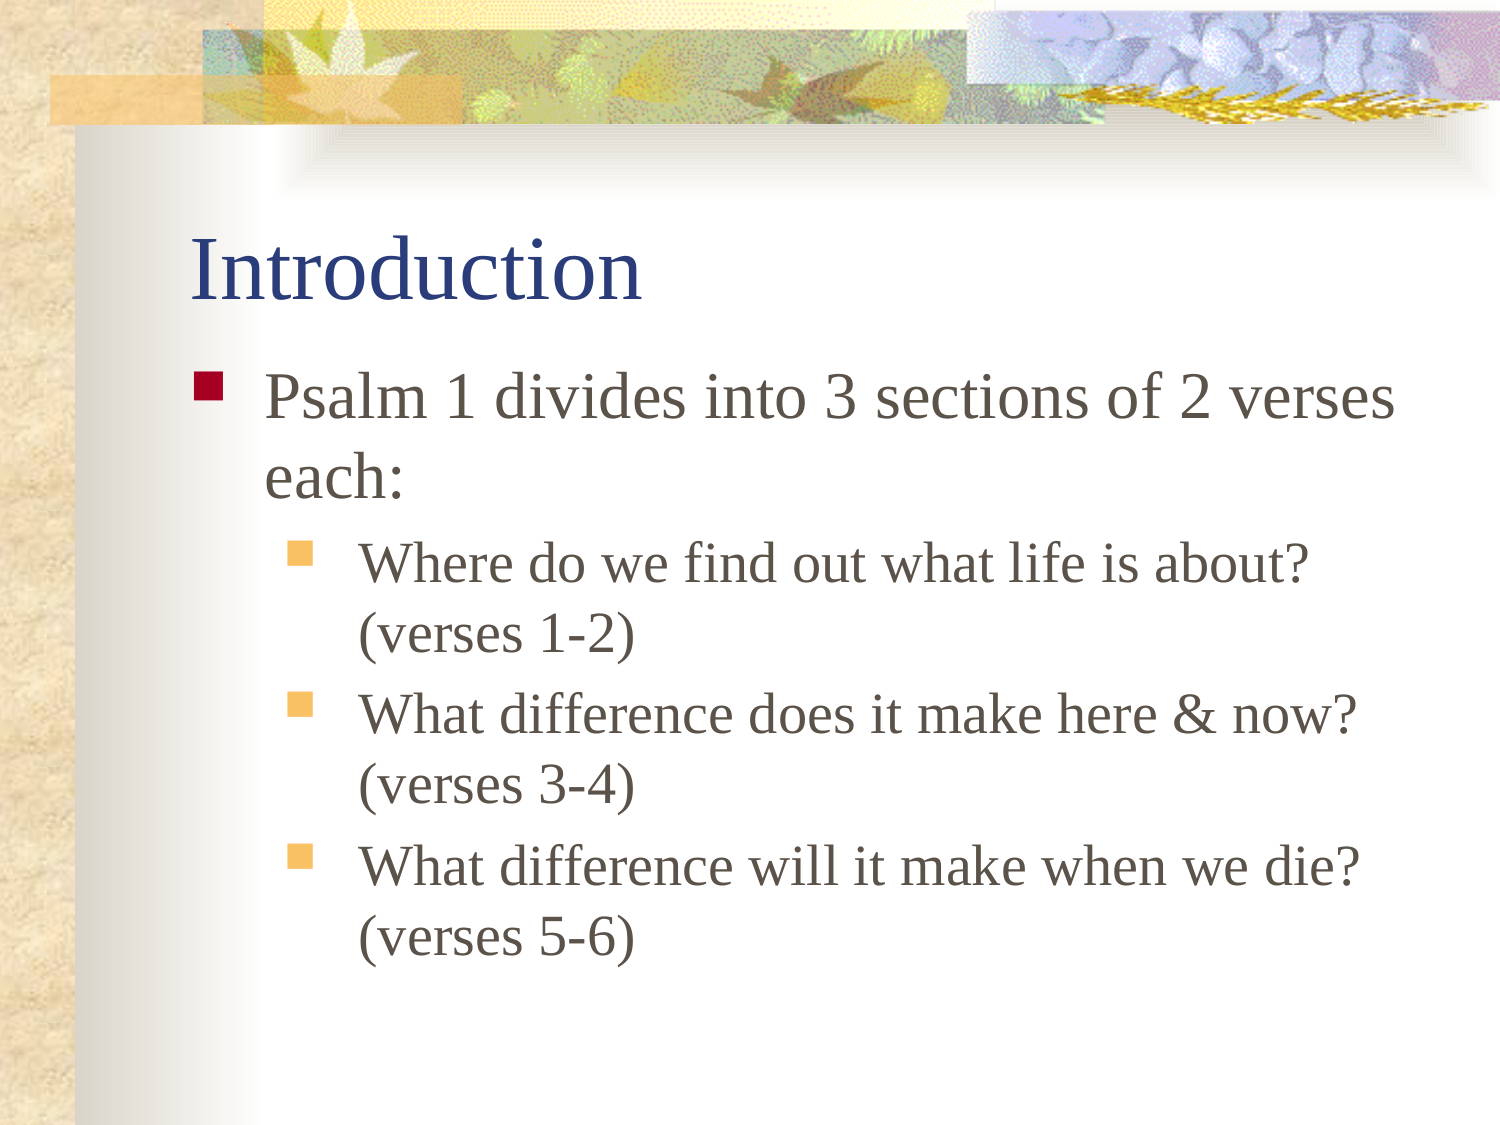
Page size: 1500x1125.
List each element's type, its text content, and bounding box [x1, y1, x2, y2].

list Psalm 1 divides into 3 sections of 2 verses each: Where do we find out what life is about? (verses 1-2) What difference does it make here & now? (verses 3-4) What difference will it make when we die? (verses 5-6) [174, 344, 1450, 1020]
title Introduction [174, 137, 1450, 325]
picture [0, 0, 1500, 1125]
